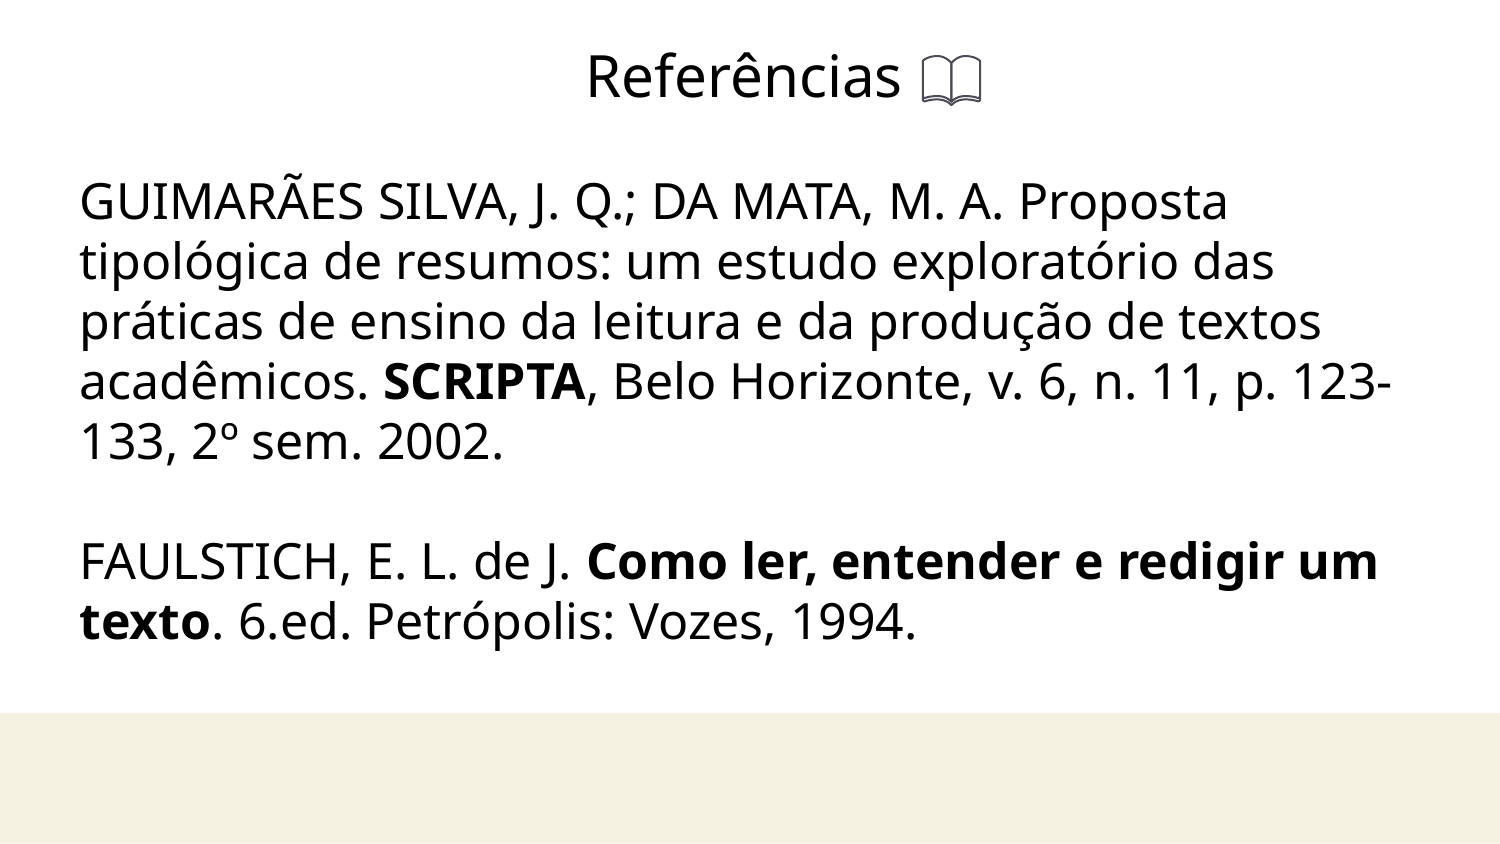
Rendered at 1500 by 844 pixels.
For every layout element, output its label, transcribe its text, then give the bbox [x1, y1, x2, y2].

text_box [922, 55, 981, 106]
text_box Referências GUIMARÃES SILVA, J. Q.; DA MATA, M. A. Proposta tipológica de resumos: um estudo exploratório das práticas de ensino da leitura e da produção de textos acadêmicos. SCRIPTA, Belo Horizonte, v. 6, n. 11, p. 123-133, 2º sem. 2002. FAULSTICH, E. L. de J. Como ler, entender e redigir um texto. 6.ed. Petrópolis: Vozes, 1994. [64, 32, 1424, 787]
